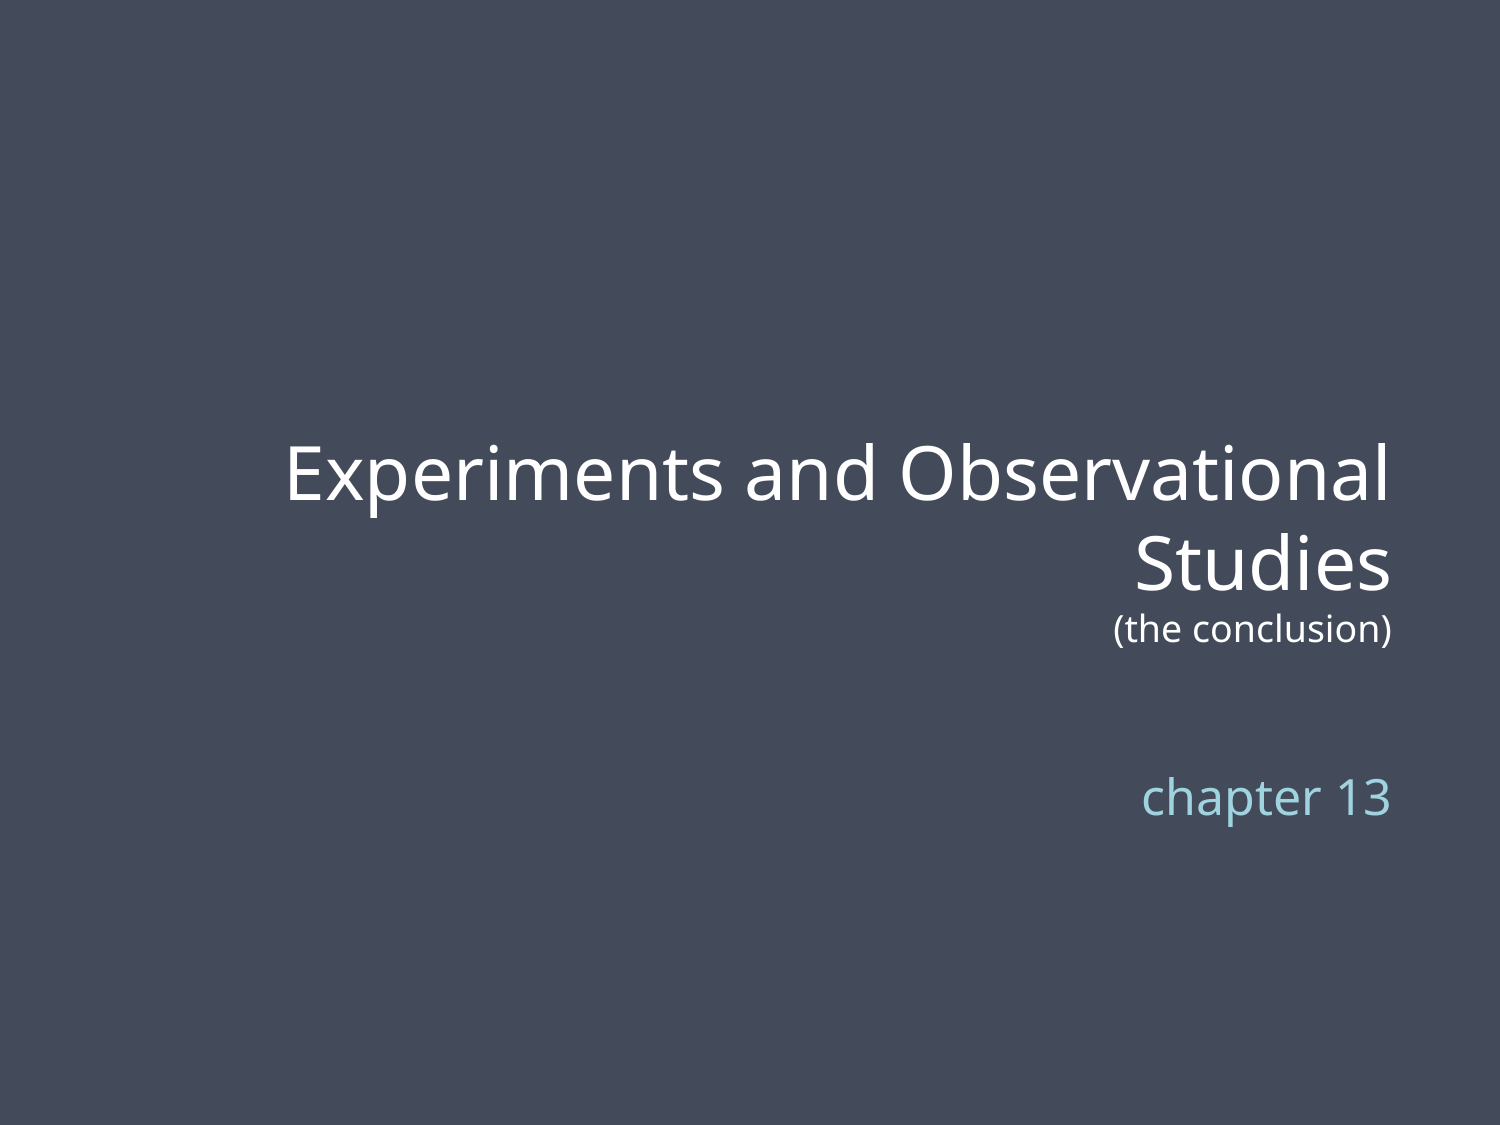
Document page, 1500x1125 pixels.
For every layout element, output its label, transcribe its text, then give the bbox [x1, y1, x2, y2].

subtitle chapter 13 [137, 703, 1400, 825]
title Experiments and Observational Studies (the conclusion) [237, 425, 1400, 700]
